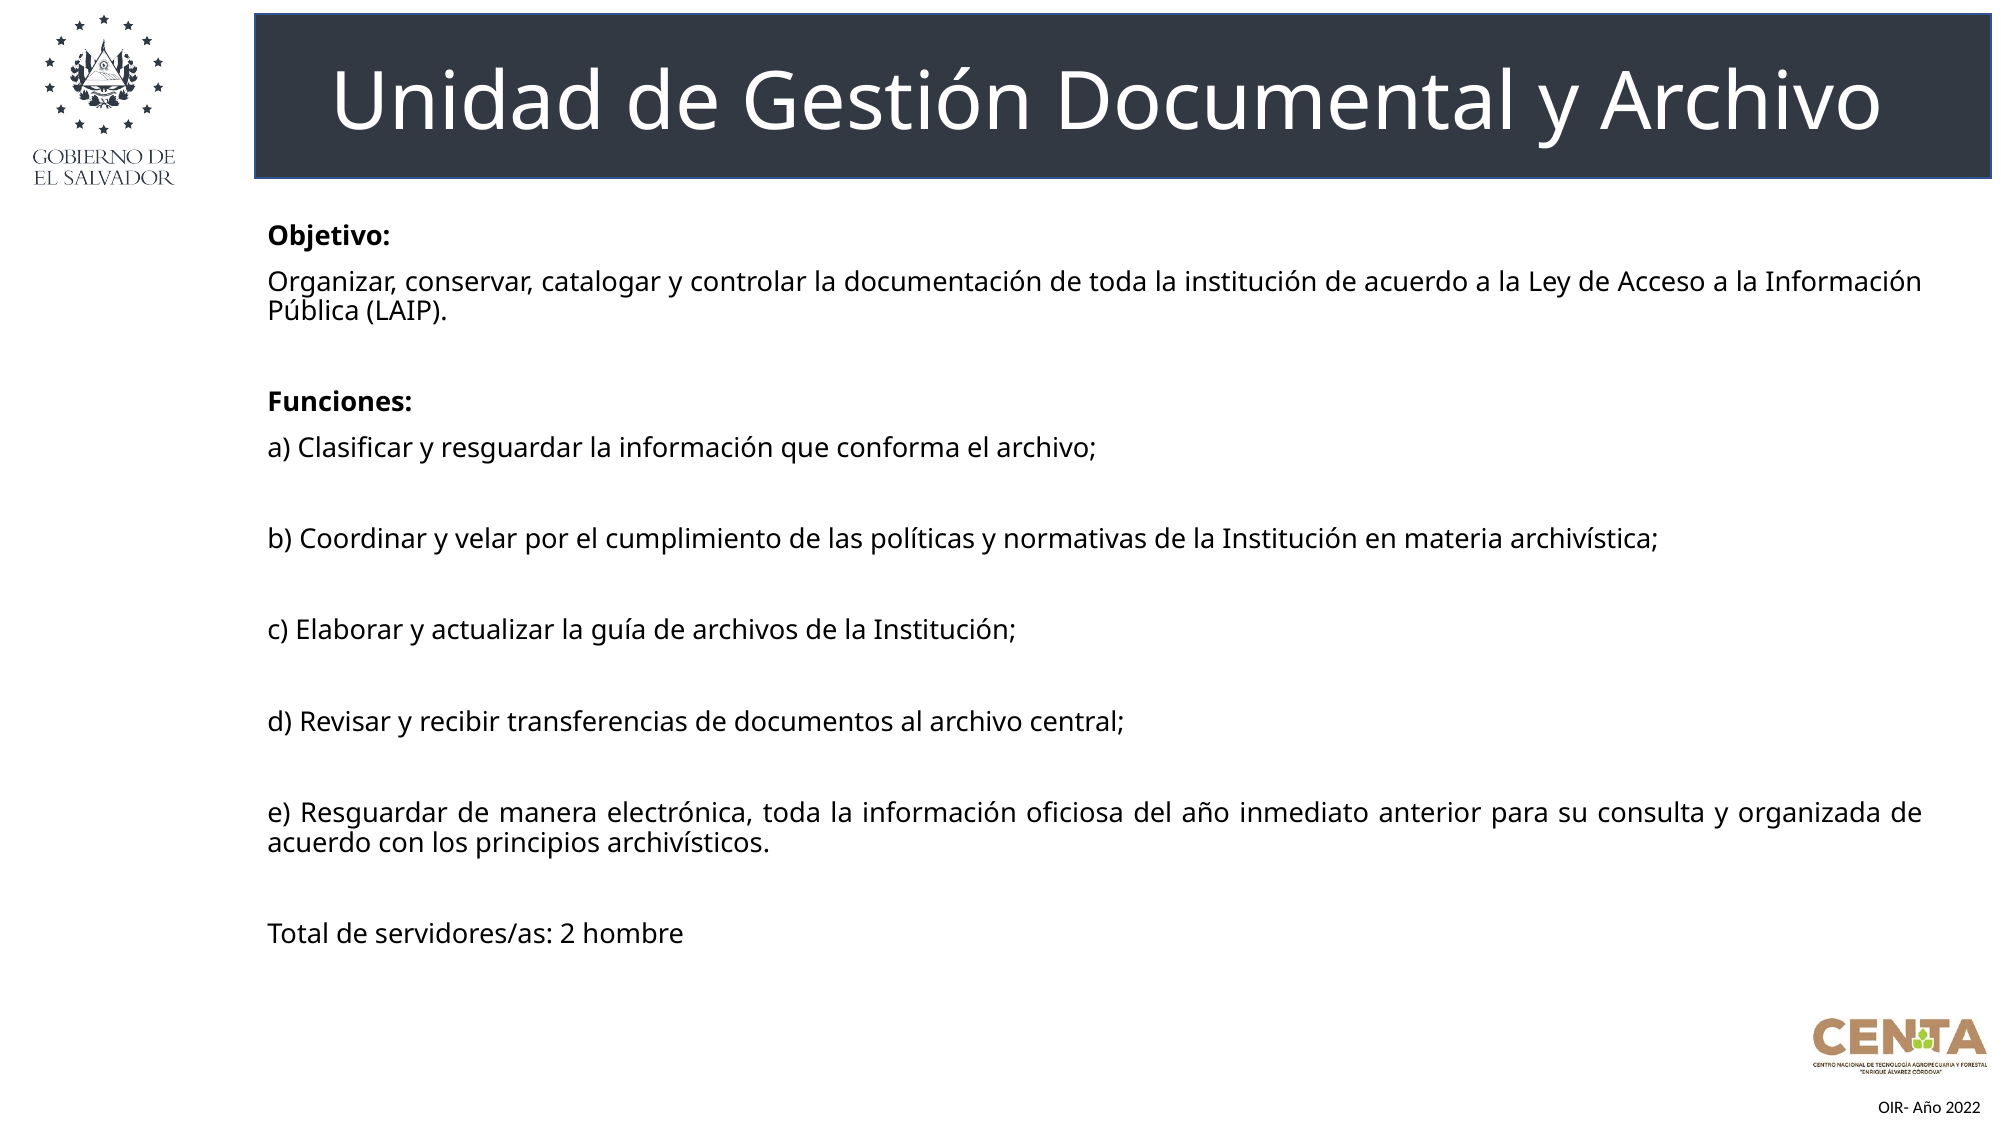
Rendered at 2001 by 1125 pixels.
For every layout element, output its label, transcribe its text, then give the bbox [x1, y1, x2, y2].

text_box OIR- Año 2022 [1863, 1088, 2000, 1125]
list Objetivo: Organizar, conservar, catalogar y controlar la documentación de toda la institución de acuerdo a la Ley de Acceso a la Información Pública (LAIP). Funciones: a) Clasificar y resguardar la información que conforma el archivo; b) Coordinar y velar por el cumplimiento de las políticas y normativas de la Institución en materia archivística; c) Elaborar y actualizar la guía de archivos de la Institución; d) Revisar y recibir transferencias de documentos al archivo central; e) Resguardar de manera electrónica, toda la información oficiosa del año inmediato anterior para su consulta y organizada de acuerdo con los principios archivísticos. Total de servidores/as: 2 hombre [252, 214, 1940, 964]
picture [1813, 1018, 1987, 1075]
title Unidad de Gestión Documental y Archivo [252, 10, 1940, 198]
picture [33, 14, 175, 185]
